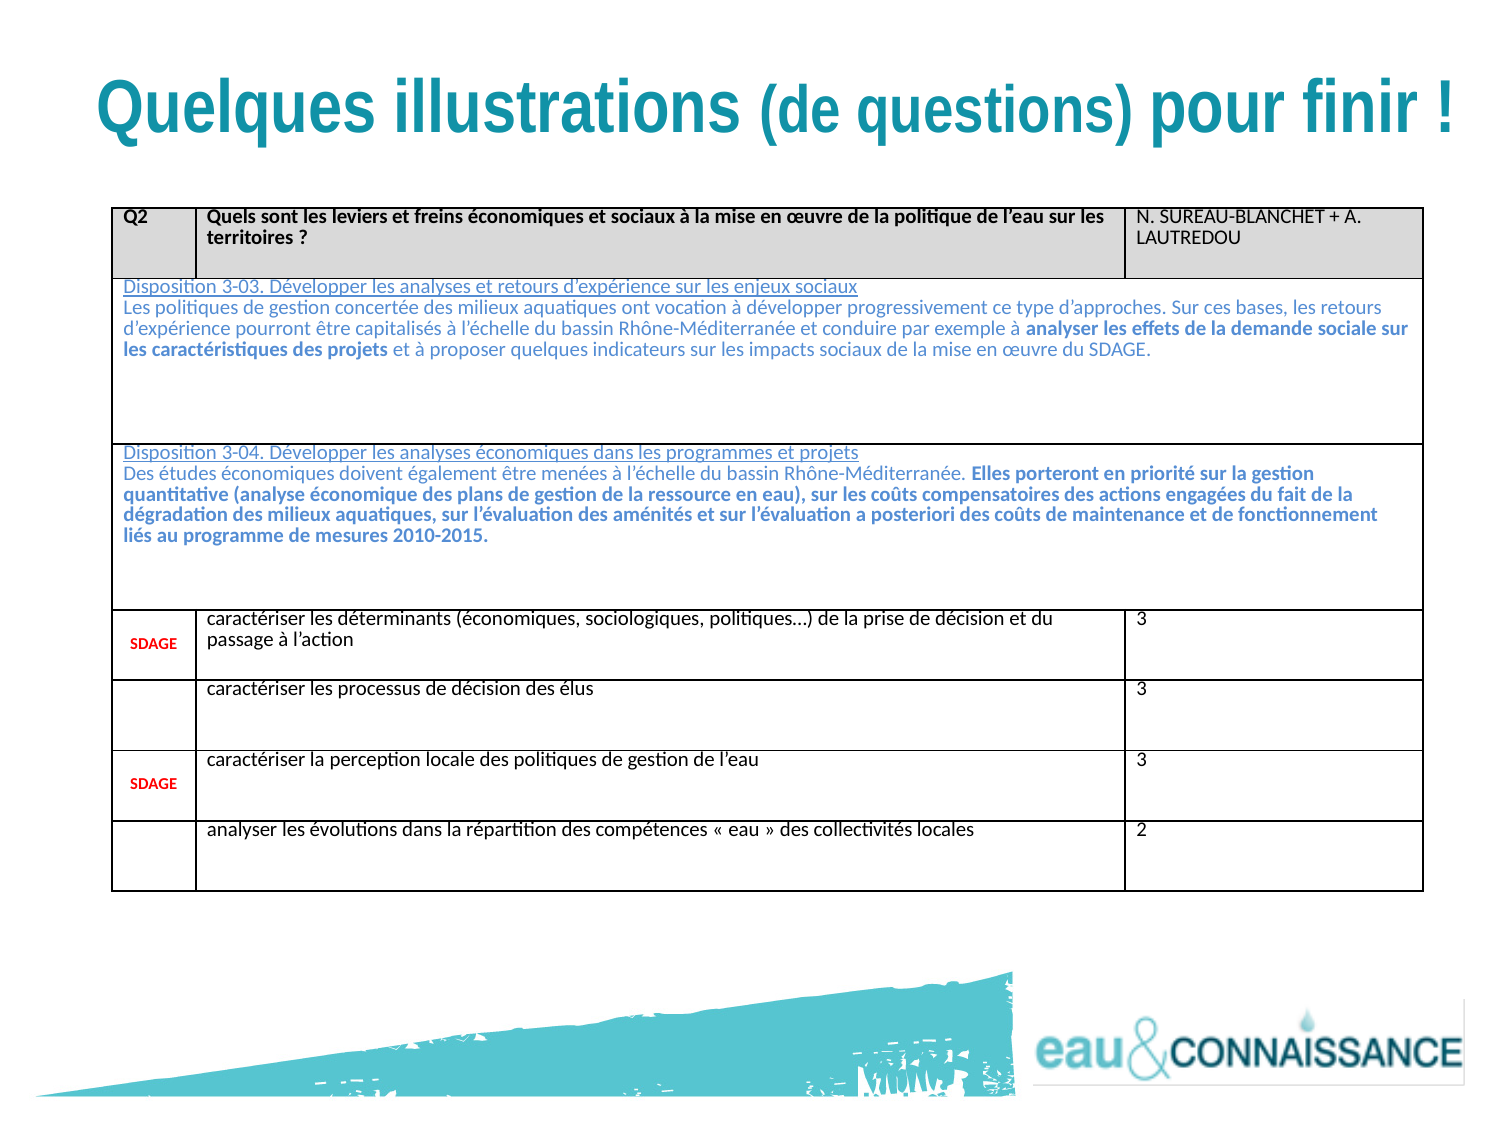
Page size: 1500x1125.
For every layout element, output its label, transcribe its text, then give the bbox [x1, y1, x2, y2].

table_header N. SUREAU-BLANCHET + A. LAUTREDOU [1126, 209, 1422, 278]
picture [1033, 999, 1467, 1088]
table_header Q2 [113, 209, 195, 278]
table_cell [113, 681, 195, 750]
table_cell 3 [1126, 681, 1422, 750]
table_cell 3 [1126, 611, 1422, 679]
table_cell SDAGE [113, 611, 195, 679]
table_cell SDAGE [113, 751, 195, 820]
table_cell [113, 822, 195, 890]
table_cell caractériser la perception locale des politiques de gestion de l’eau [197, 751, 1124, 820]
text_box Quelques illustrations (de questions) pour finir ! [53, 54, 1500, 150]
table_header Quels sont les leviers et freins économiques et sociaux à la mise en œuvre de la politique de l’eau sur les territoires ? [197, 209, 1124, 278]
table_cell Disposition 3-03. Développer les analyses et retours d’expérience sur les enjeux sociaux Les politiques de gestion concertée des milieux aquatiques ont vocation à développer progressivement ce type d’approches. Sur ces bases, les retours d’expérience pourront être capitalisés à l’échelle du bassin Rhône-Méditerranée et conduire par exemple à analyser les effets de la demande sociale sur les caractéristiques des projets et à proposer quelques indicateurs sur les impacts sociaux de la mise en œuvre du SDAGE. [113, 279, 1422, 443]
table_cell Disposition 3-04. Développer les analyses économiques dans les programmes et projets Des études économiques doivent également être menées à l’échelle du bassin Rhône-Méditerranée. Elles porteront en priorité sur la gestion quantitative (analyse économique des plans de gestion de la ressource en eau), sur les coûts compensatoires des actions engagées du fait de la dégradation des milieux aquatiques, sur l’évaluation des aménités et sur l’évaluation a posteriori des coûts de maintenance et de fonctionnement liés au programme de mesures 2010-2015. [113, 445, 1422, 609]
table_cell 2 [1126, 822, 1422, 890]
table_cell caractériser les déterminants (économiques, sociologiques, politiques…) de la prise de décision et du passage à l’action [197, 611, 1124, 679]
table_cell caractériser les processus de décision des élus [197, 681, 1124, 750]
picture [29, 969, 1022, 1107]
table_cell analyser les évolutions dans la répartition des compétences « eau » des collectivités locales [197, 822, 1124, 890]
table_cell 3 [1126, 751, 1422, 820]
